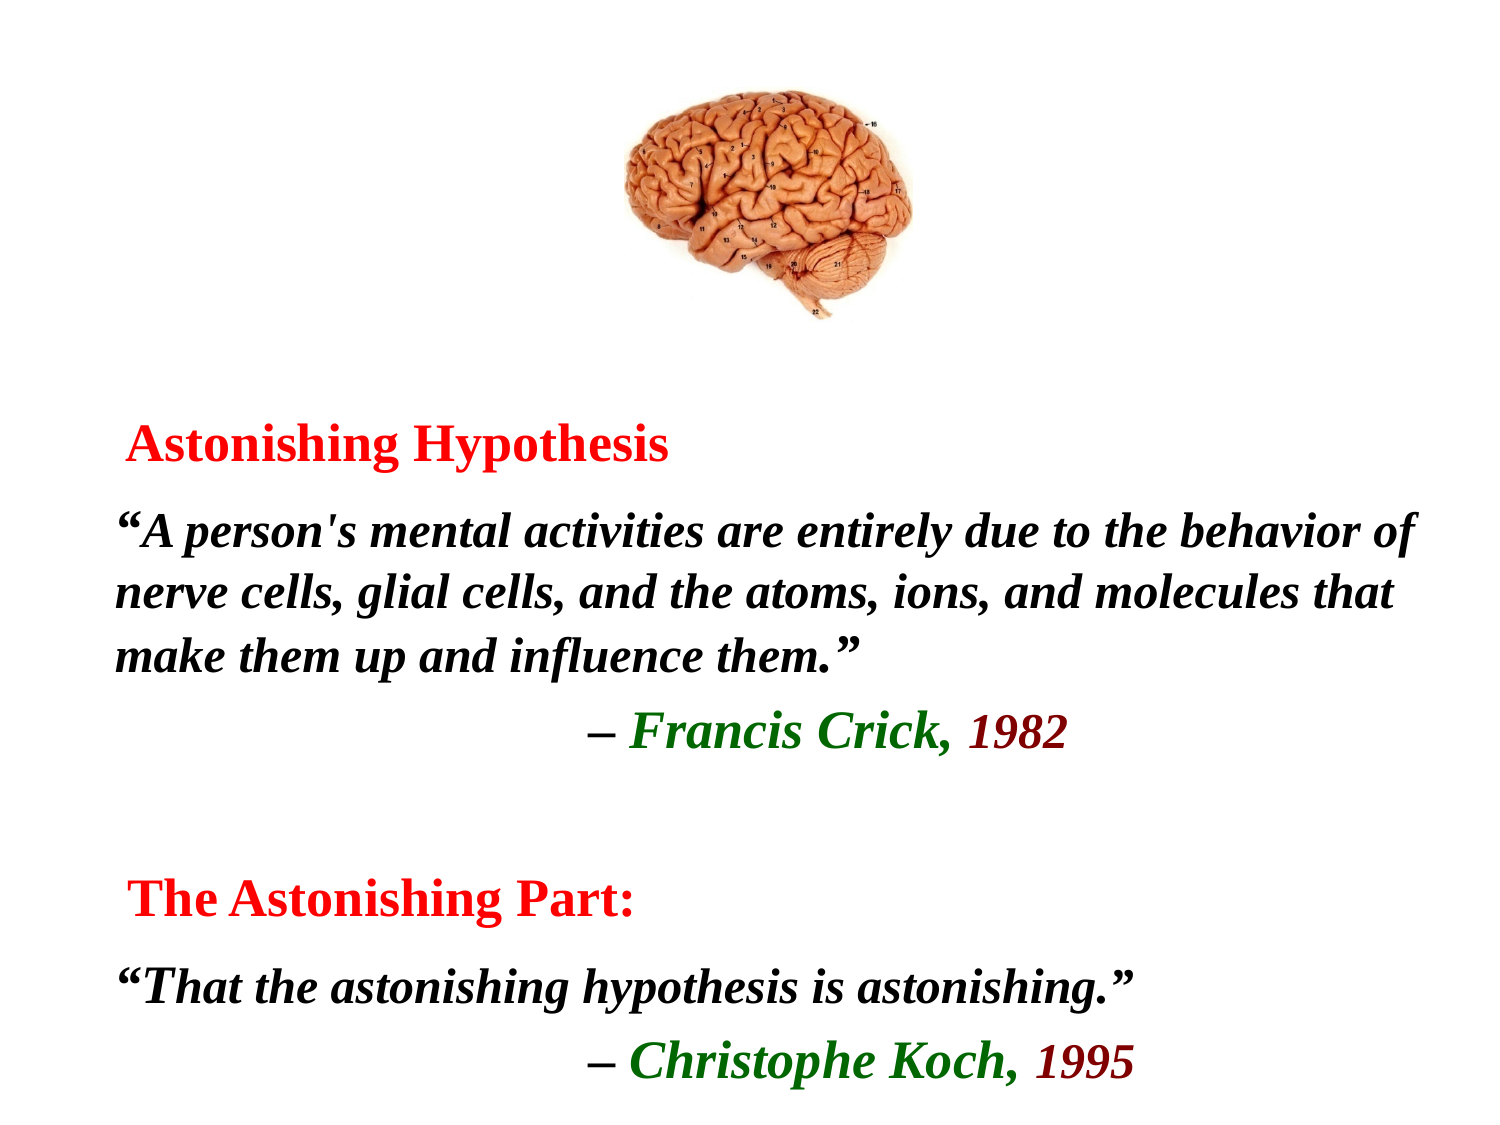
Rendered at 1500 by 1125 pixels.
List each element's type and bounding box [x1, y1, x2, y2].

text_box [99, 399, 1476, 770]
text_box [99, 854, 1476, 1101]
picture [624, 87, 913, 322]
